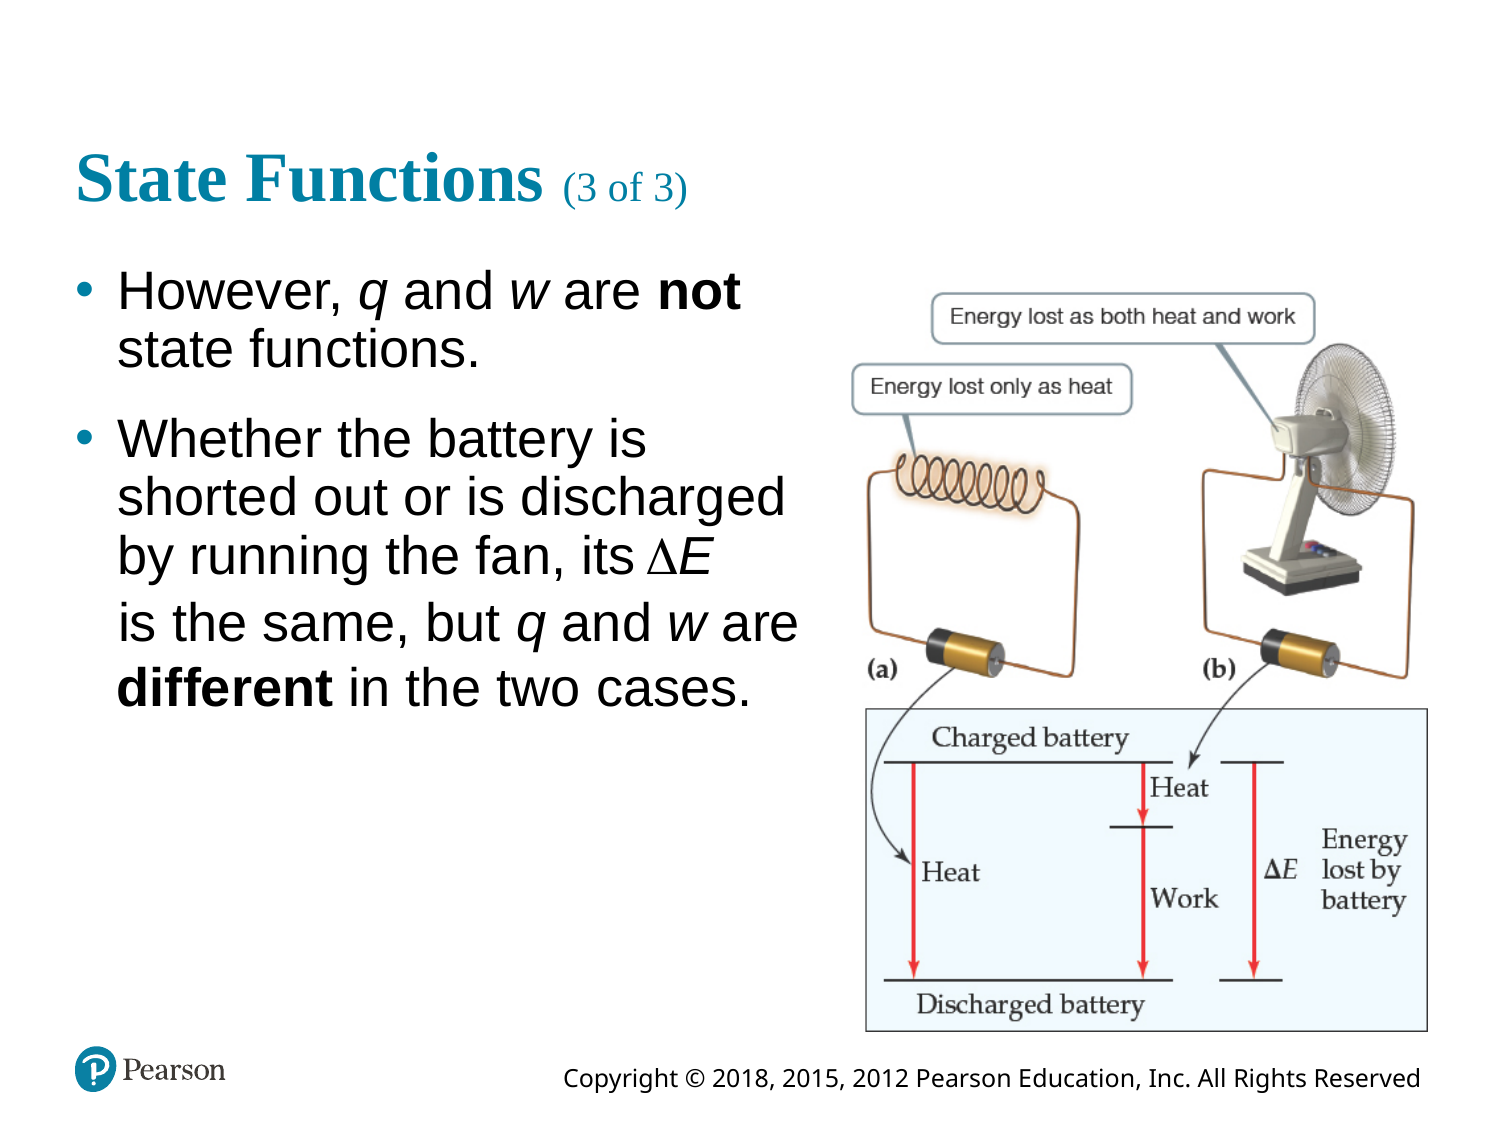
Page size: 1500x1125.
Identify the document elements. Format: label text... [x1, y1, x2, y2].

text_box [637, 524, 727, 584]
list However, q and w are not state functions. Whether the battery is shorted out or is discharged by running the fan, its [75, 262, 800, 587]
list is the same, but q and w are different in the two cases. [75, 587, 813, 750]
picture [850, 287, 1428, 1032]
title State Functions (3 of 3) [75, 35, 1425, 216]
